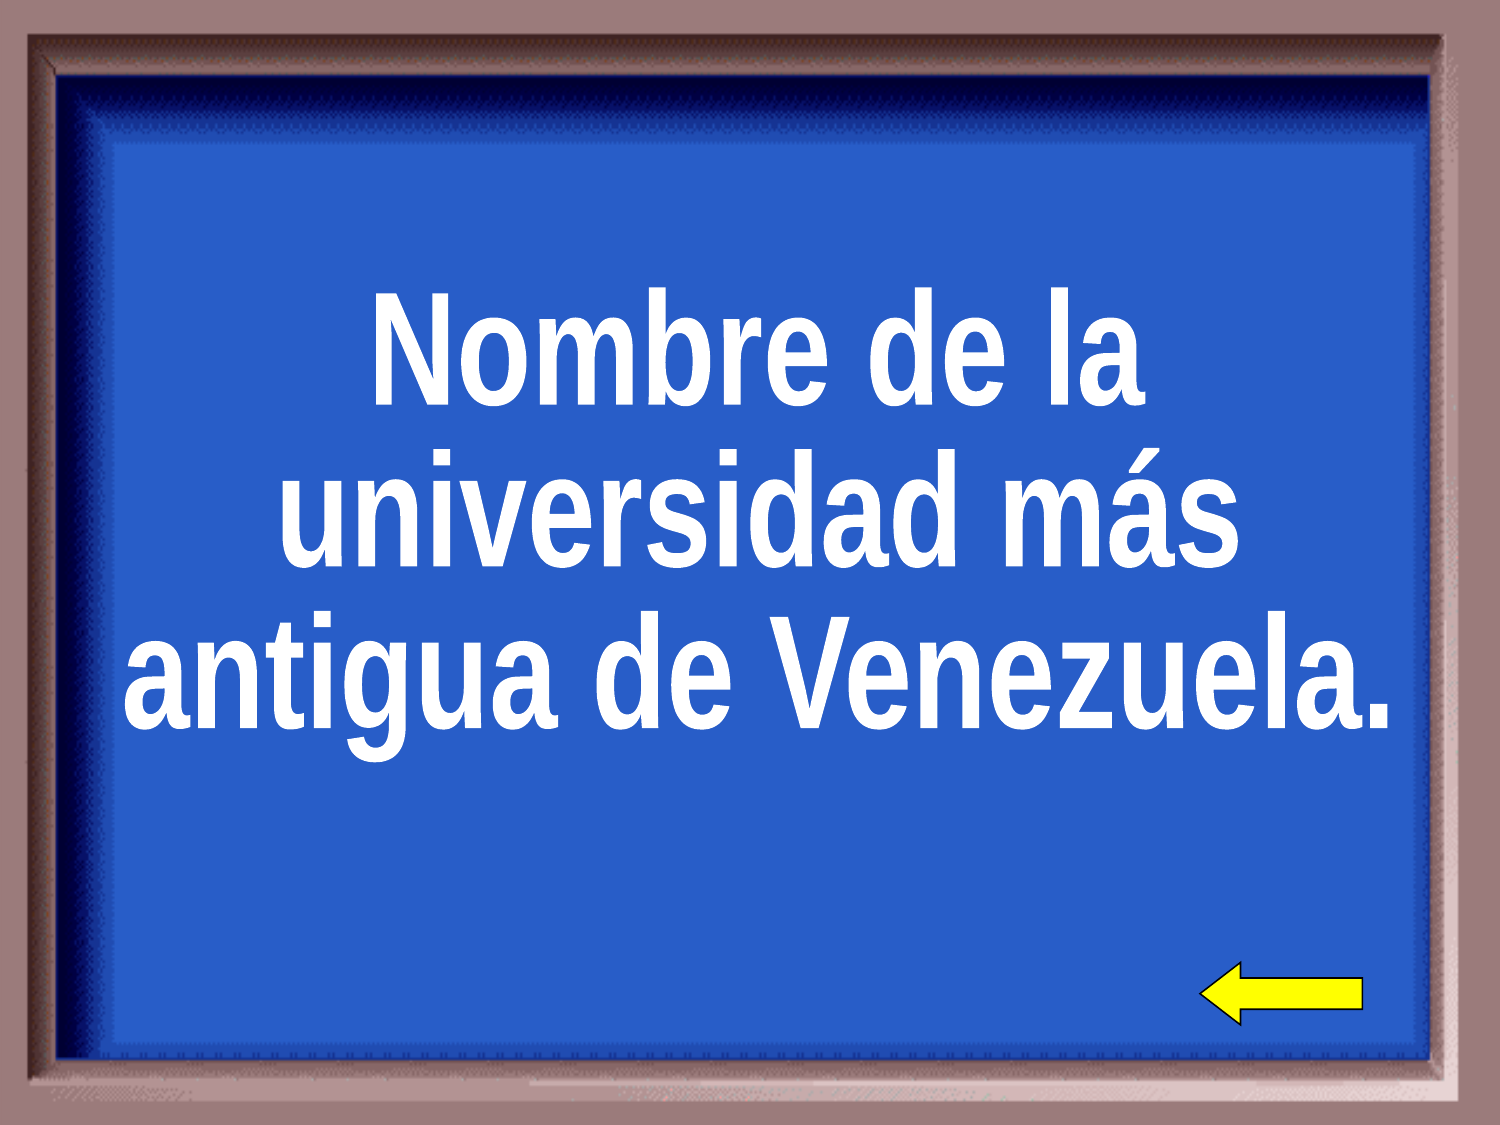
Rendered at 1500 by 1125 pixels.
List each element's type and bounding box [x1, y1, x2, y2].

picture [0, 0, 1500, 1125]
text_box [1199, 962, 1363, 1025]
